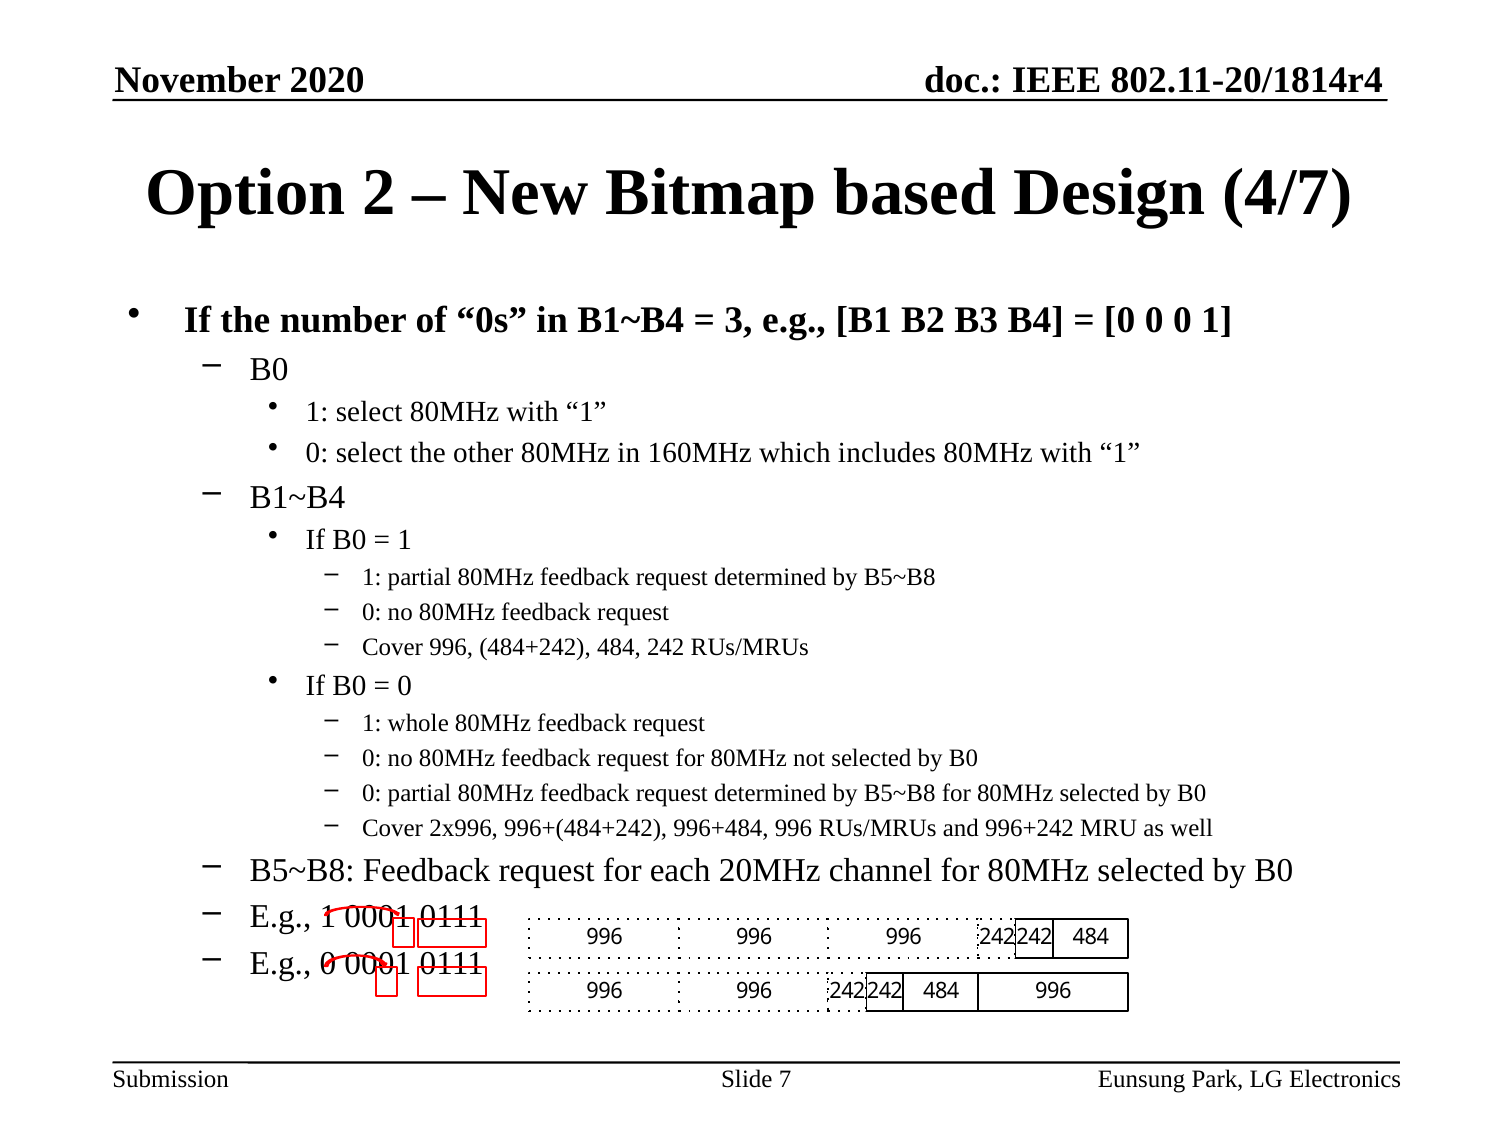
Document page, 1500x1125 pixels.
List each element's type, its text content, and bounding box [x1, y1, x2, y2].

footer Eunsung Park, LG Electronics [1038, 1061, 1402, 1093]
slide_number Slide 7 [712, 1061, 800, 1093]
picture [524, 912, 1130, 962]
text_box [324, 906, 487, 948]
list If the number of “0s” in B1~B4 = 3, e.g., [B1 B2 B3 B4] = [0 0 0 1] B0 1: select 80MHz with “1” 0: select the other 80MHz in 160MHz which includes 80MHz with “1” B1~B4 If B0 = 1 1: partial 80MHz feedback request determined by B5~B8 0: no 80MHz feedback request Cover 996, (484+242), 484, 242 RUs/MRUs If B0 = 0 1: whole 80MHz feedback request 0: no 80MHz feedback request for 80MHz not selected by B0 0: partial 80MHz feedback request determined by B5~B8 for 80MHz selected by B0 Cover 2x996, 996+(484+242), 996+484, 996 RUs/MRUs and 996+242 MRU as well B5~B8: Feedback request for each 20MHz channel for 80MHz selected by B0 E.g., 1 0001 0111 E.g., 0 0001 0111 [112, 287, 1388, 1000]
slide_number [114, 54, 368, 101]
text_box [324, 955, 487, 996]
picture [524, 965, 1130, 1016]
title Option 2 – New Bitmap based Design (4/7) [112, 112, 1388, 263]
